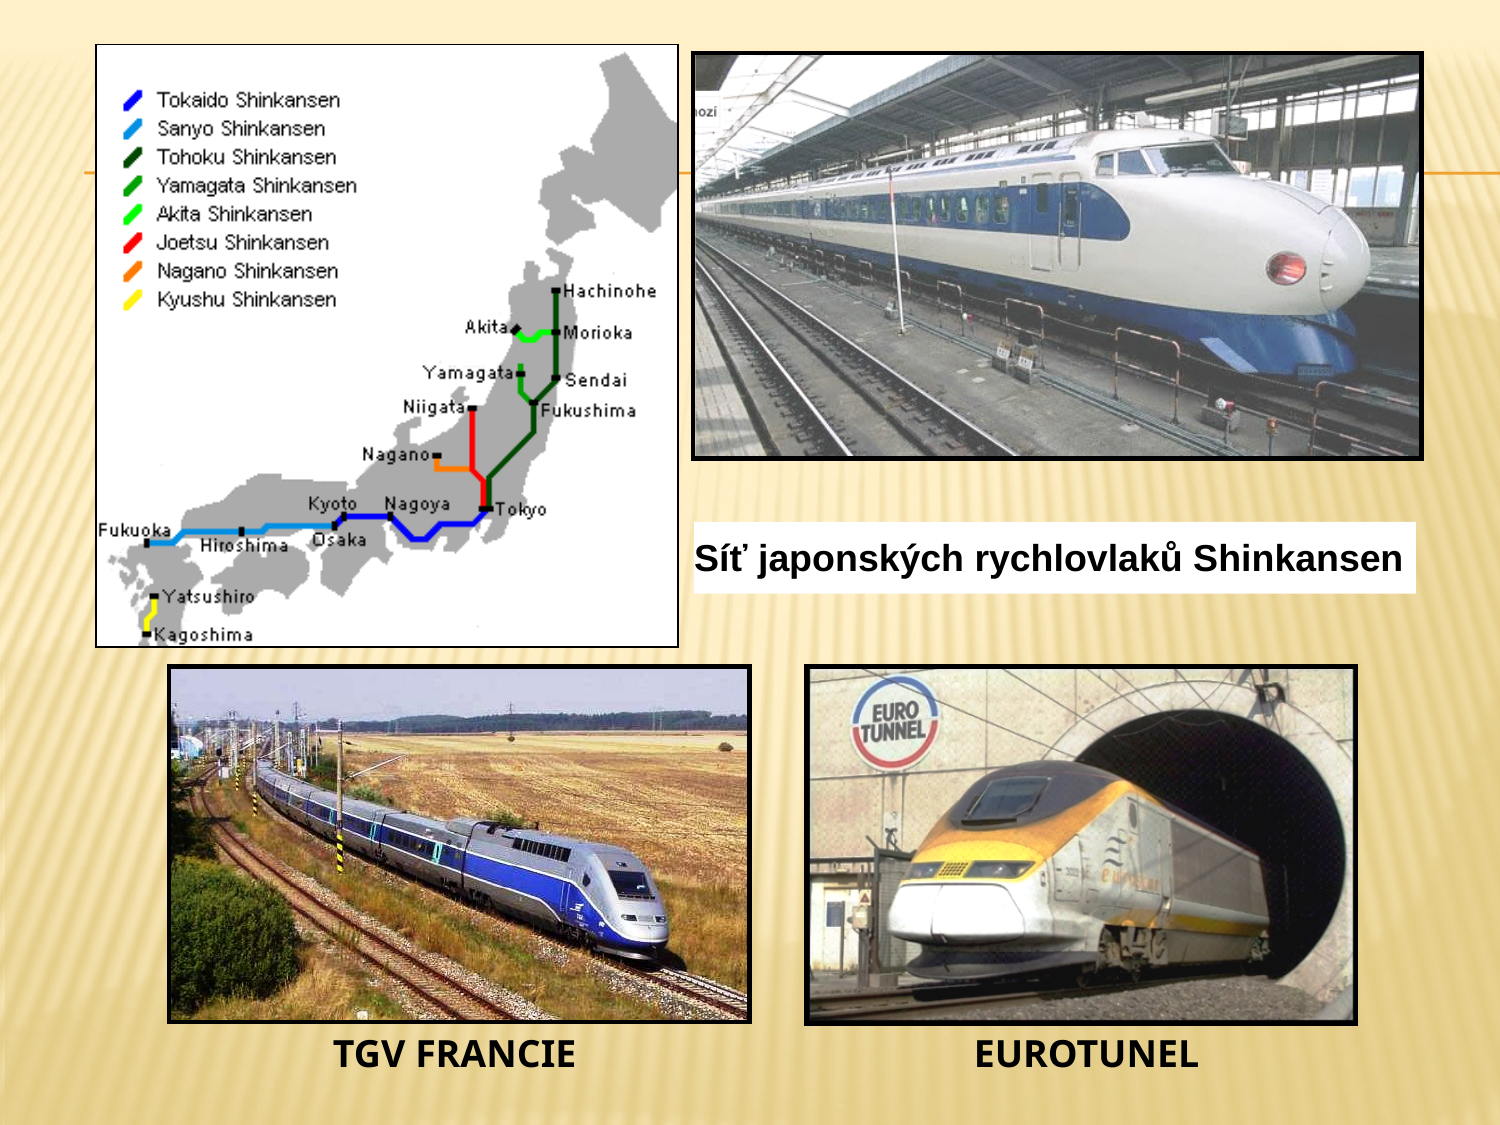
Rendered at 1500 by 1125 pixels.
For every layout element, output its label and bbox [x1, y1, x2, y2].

text_box [96, 44, 1420, 647]
text_box [170, 668, 748, 1085]
text_box [808, 668, 1355, 1085]
